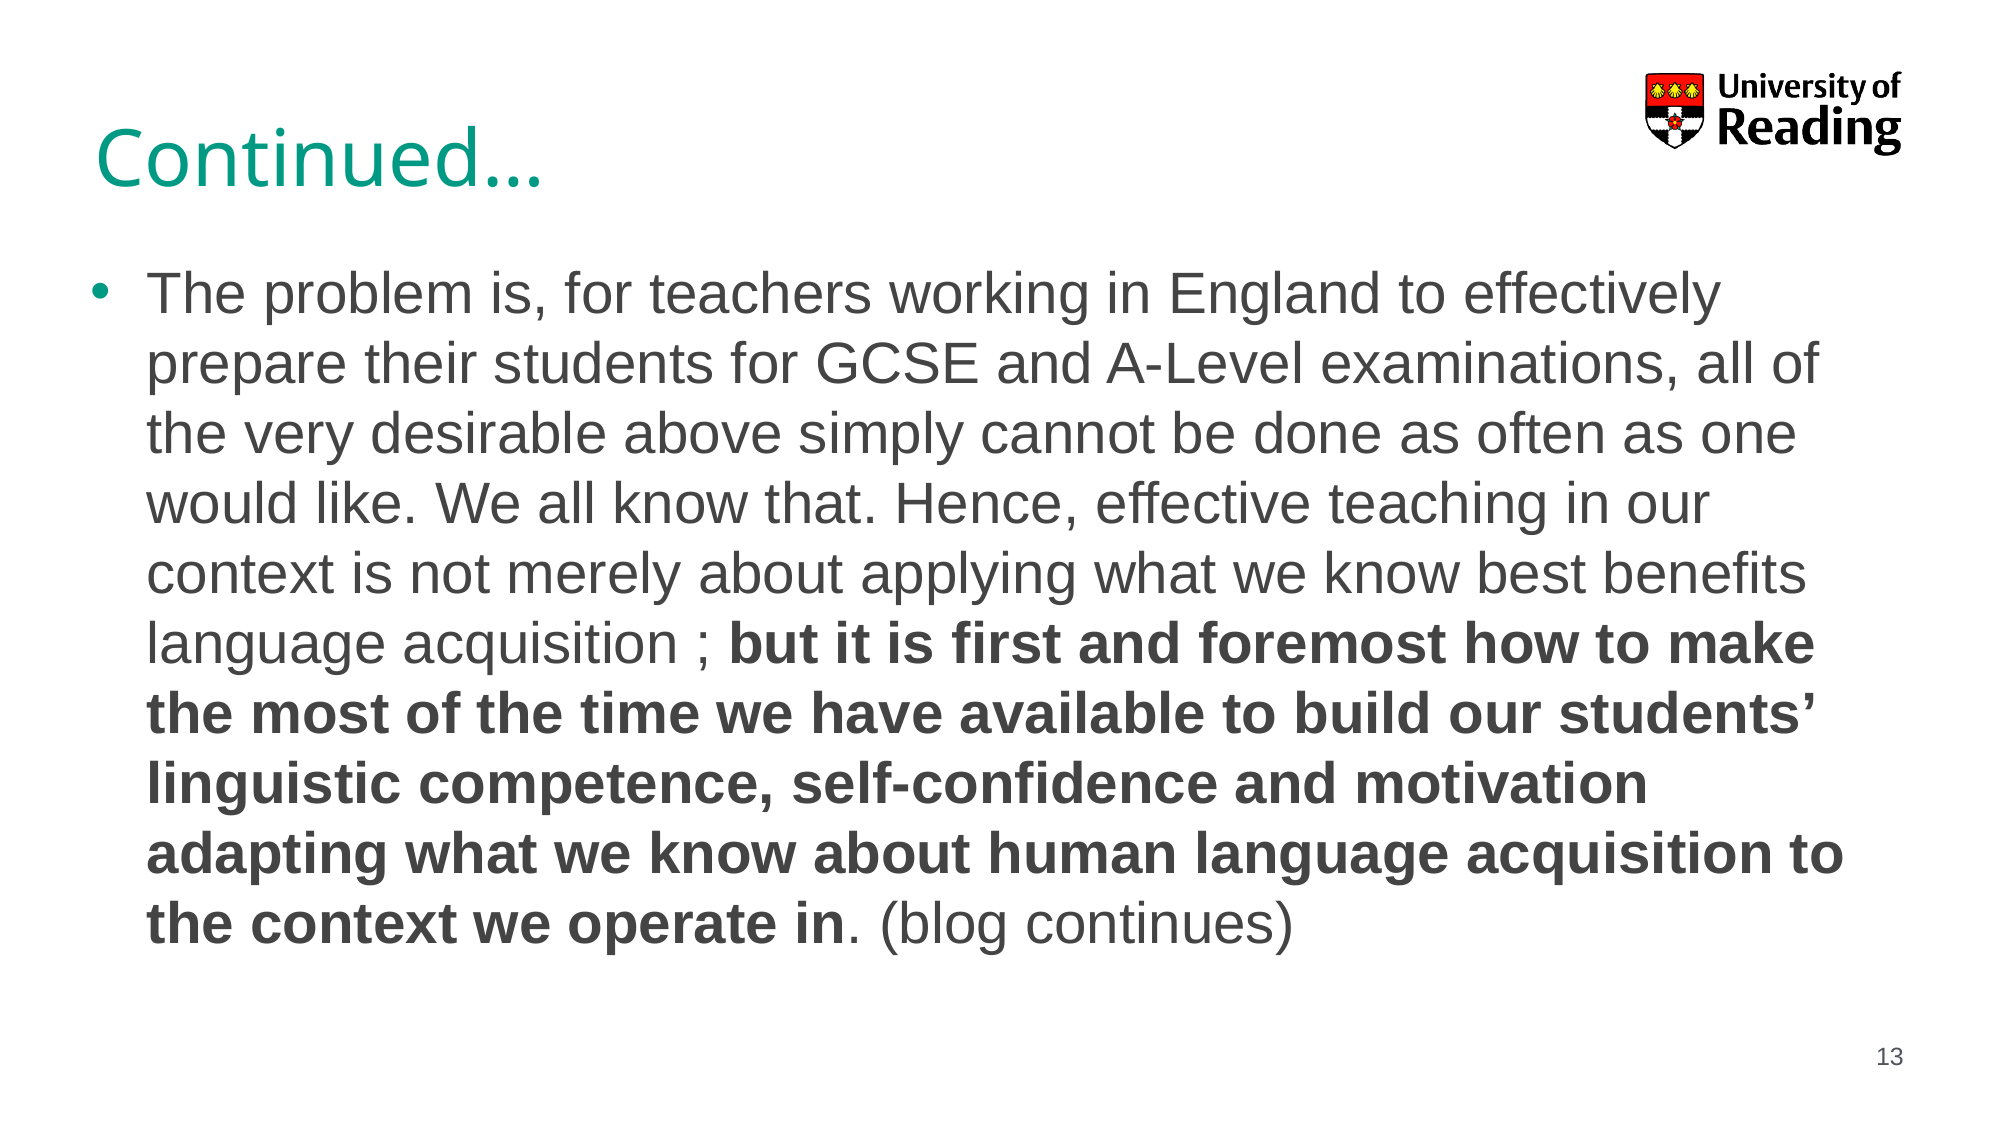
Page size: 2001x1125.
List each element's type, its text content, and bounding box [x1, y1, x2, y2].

slide_number 13 [1756, 1040, 1904, 1083]
list The problem is, for teachers working in England to effectively prepare their students for GCSE and A-Level examinations, all of the very desirable above simply cannot be done as often as one would like. We all know that. Hence, effective teaching in our context is not merely about applying what we know best benefits language acquisition ; but it is first and foremost how to make the most of the time we have available to build our students’ linguistic competence, self-confidence and motivation adapting what we know about human language acquisition to the context we operate in. (blog continues) [90, 255, 1902, 1000]
title Continued… [94, 66, 1906, 203]
